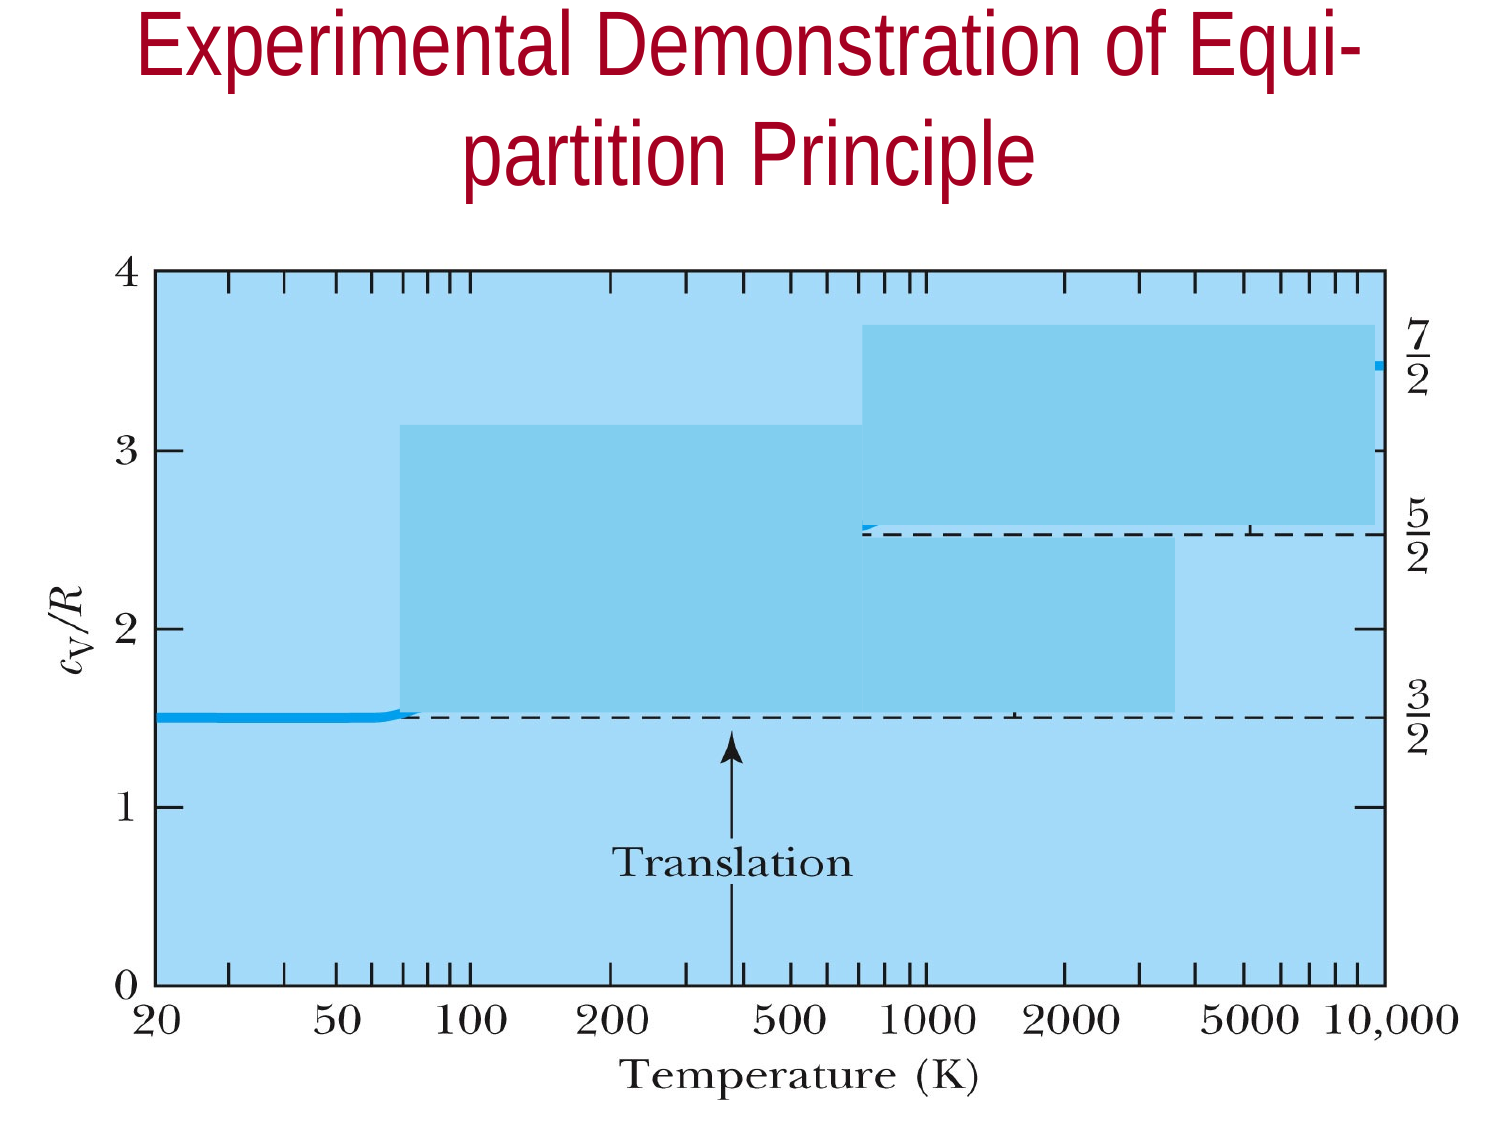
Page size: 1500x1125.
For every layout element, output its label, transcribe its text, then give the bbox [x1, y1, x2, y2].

title Experimental Demonstration of Equi-partition Principle [74, 0, 1426, 188]
picture [41, 249, 1459, 1101]
